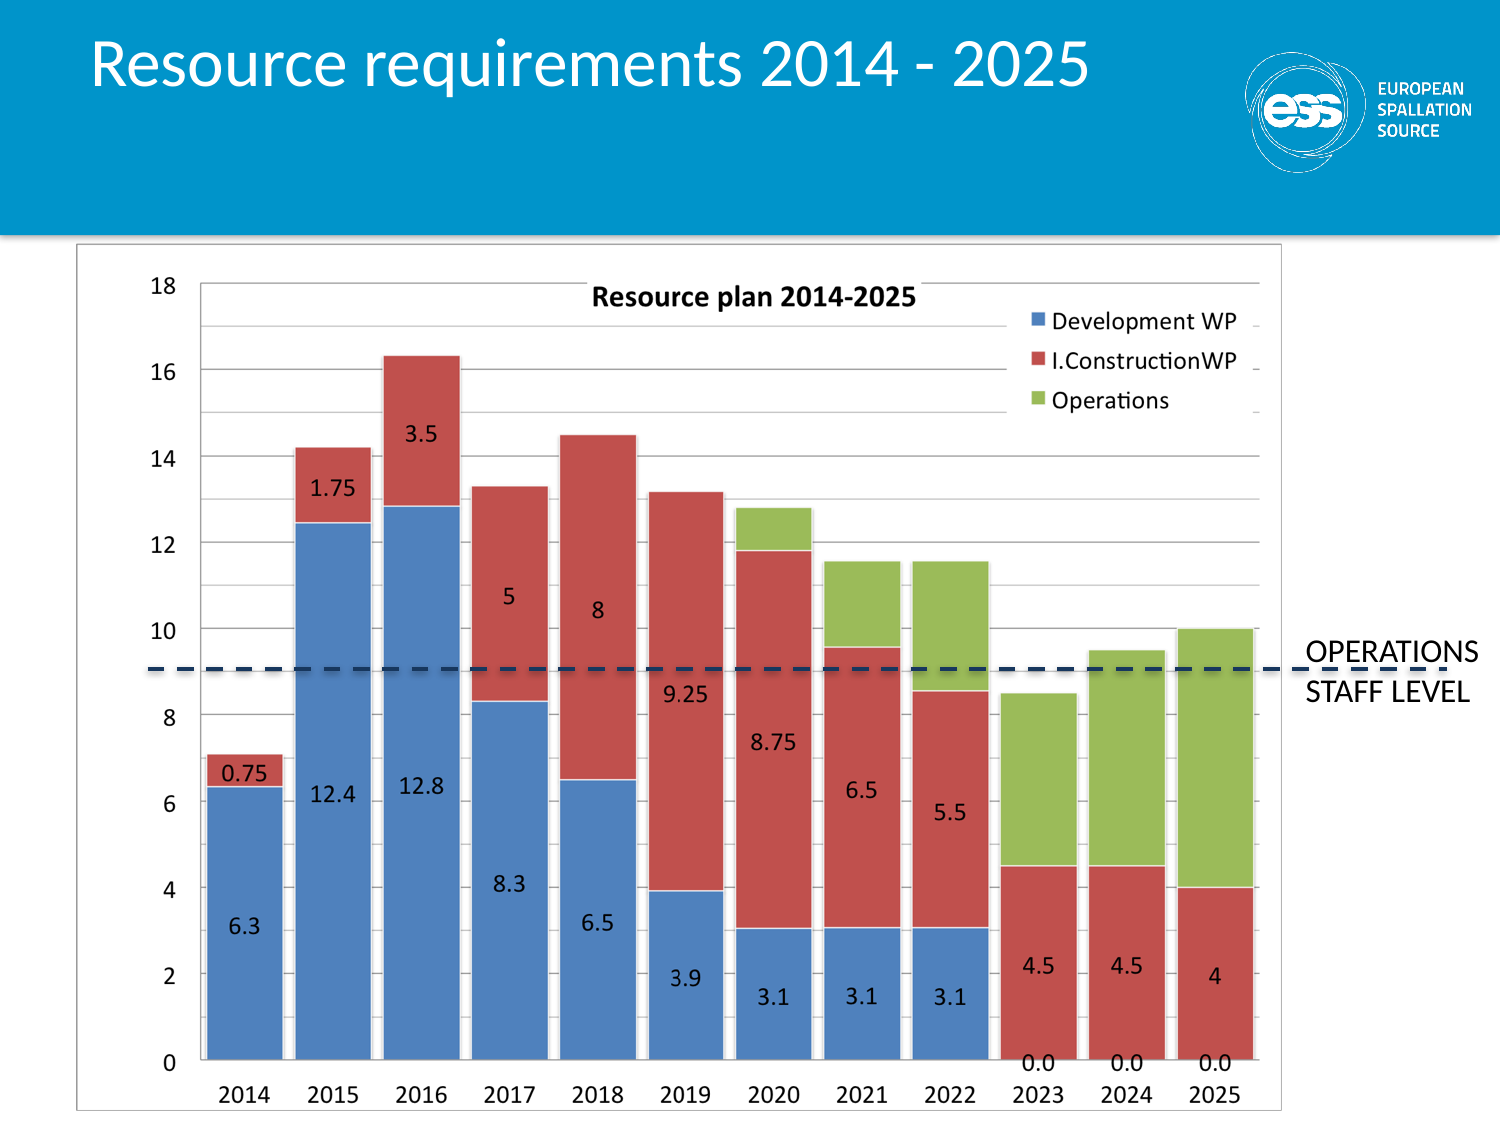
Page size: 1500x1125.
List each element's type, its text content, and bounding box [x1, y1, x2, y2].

title Resource requirements 2014 - 2025 [75, 9, 1425, 109]
text_box OPERATIONS STAFF LEVEL [1290, 621, 1495, 717]
picture [1436, 104, 1444, 115]
picture [1443, 86, 1450, 93]
picture [1264, 109, 1342, 127]
picture [1398, 109, 1406, 115]
picture [1432, 125, 1438, 136]
picture [1454, 83, 1458, 94]
picture [1422, 125, 1428, 134]
picture [76, 243, 1282, 1111]
